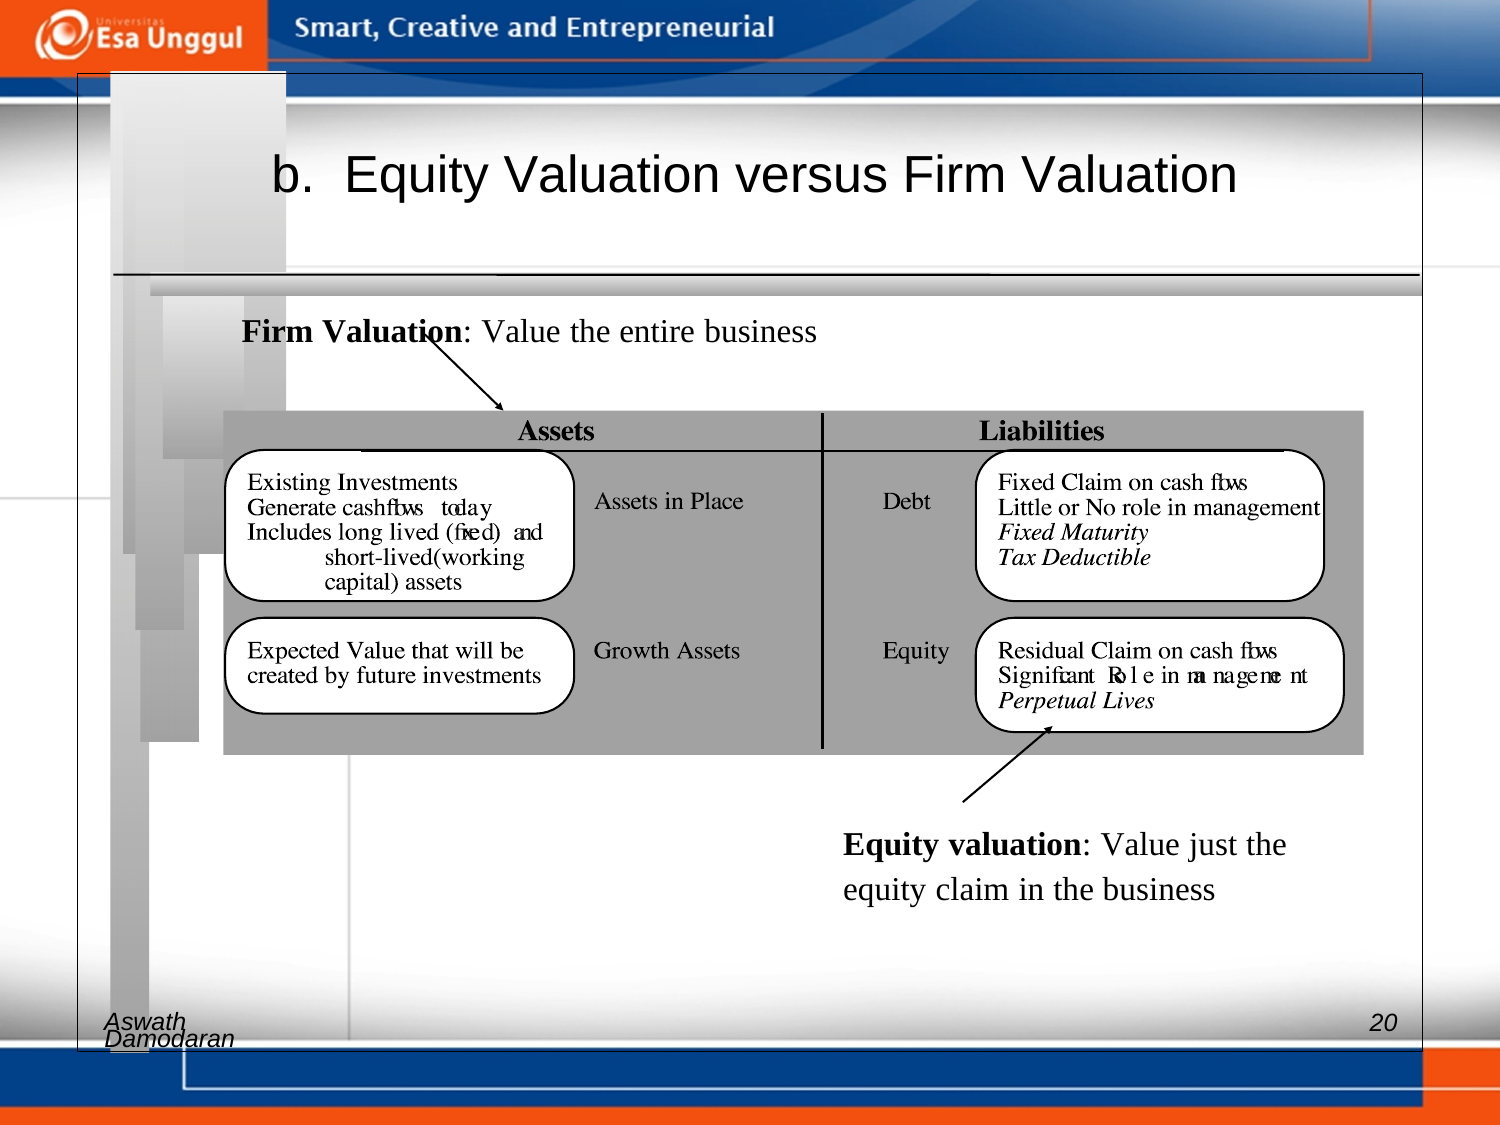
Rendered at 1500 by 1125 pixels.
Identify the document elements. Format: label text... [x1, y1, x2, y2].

text_box b. Equity Valuation versus Firm Valuation Firm Valuation: Value the entire business Equity valuation: Value just the equity claim in the business Aswath [77, 73, 1423, 1052]
picture [0, 0, 1500, 1125]
